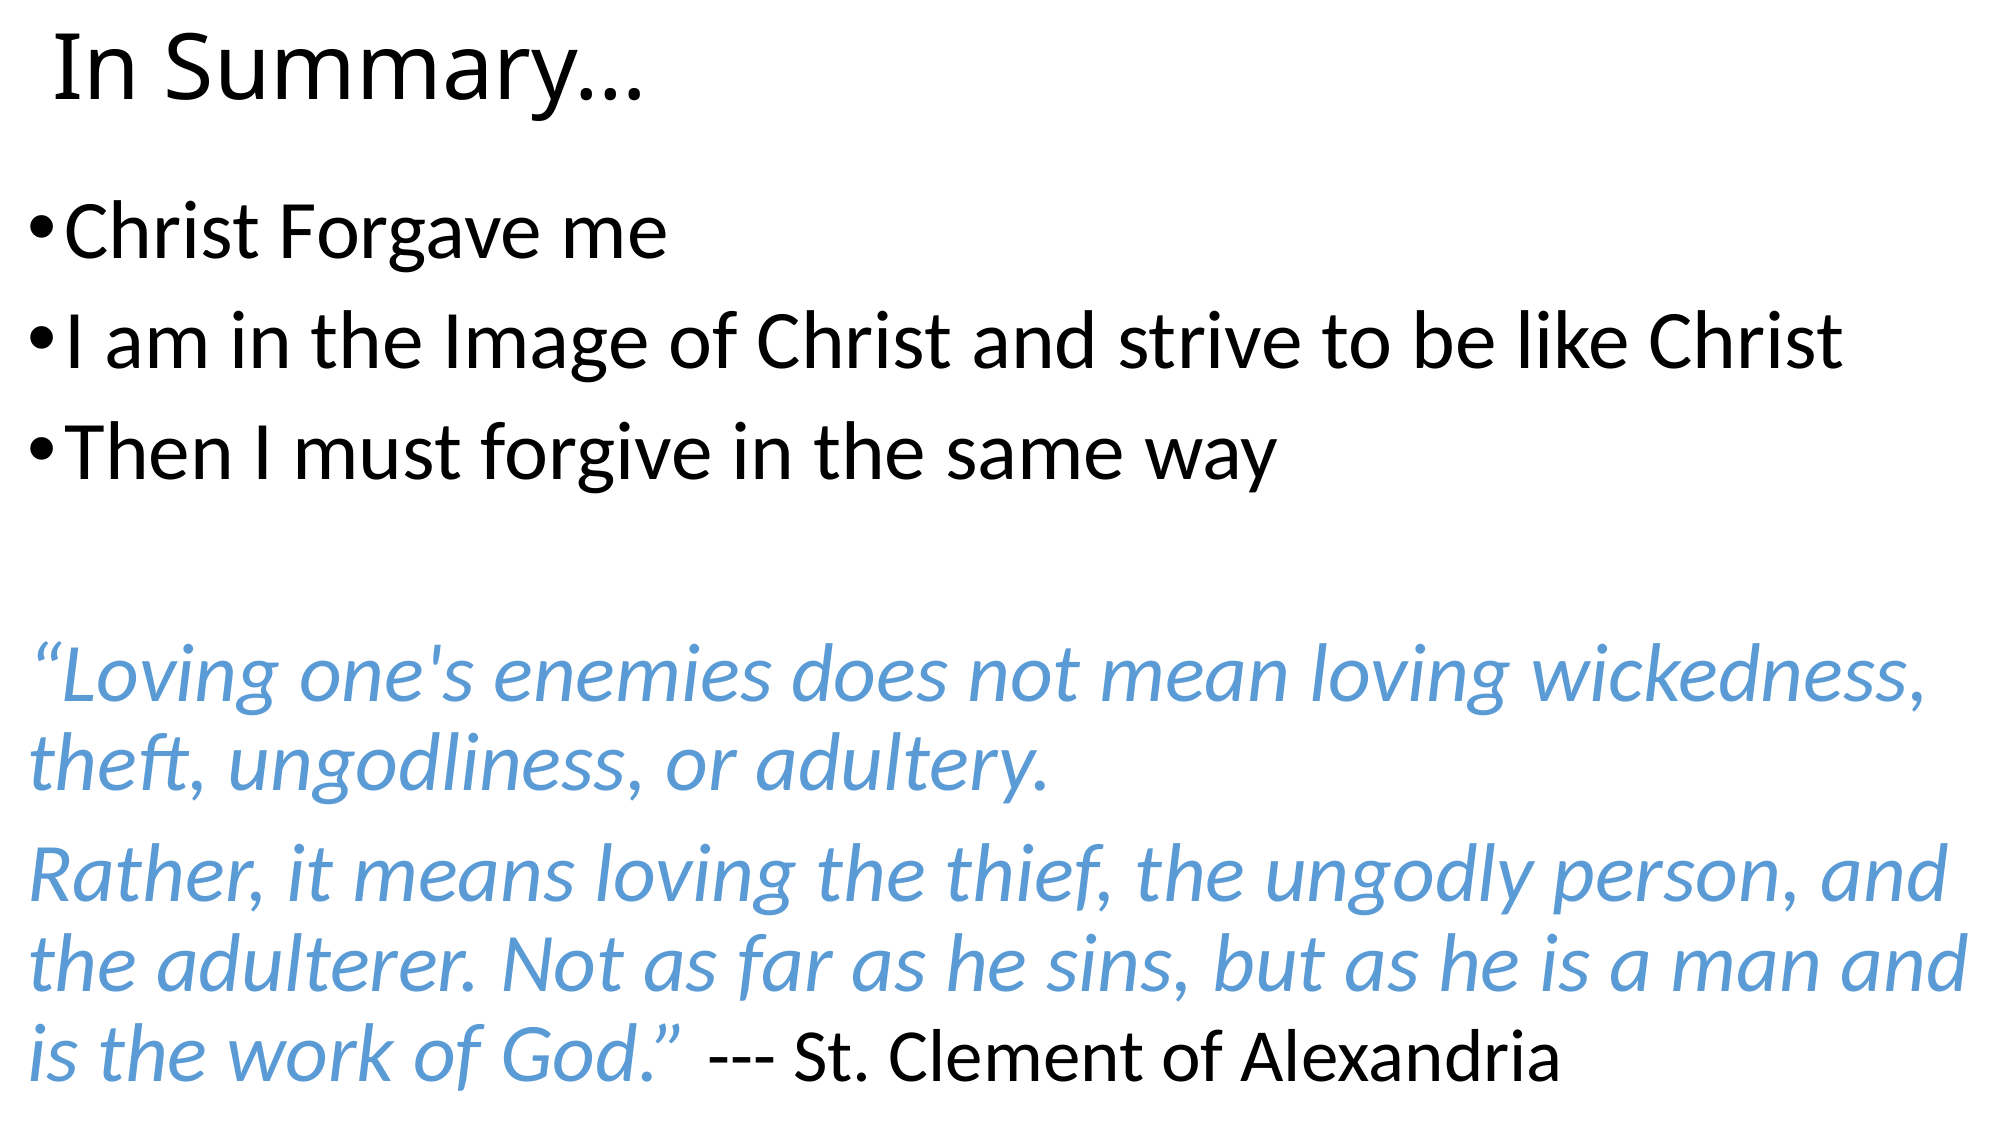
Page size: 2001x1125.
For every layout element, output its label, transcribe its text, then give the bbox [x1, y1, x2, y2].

title In Summary… [37, 0, 1763, 178]
list Christ Forgave me I am in the Image of Christ and strive to be like Christ Then I must forgive in the same way “Loving one's enemies does not mean loving wickedness, theft, ungodliness, or adultery. Rather, it means loving the thief, the ungodly person, and the adulterer. Not as far as he sins, but as he is a man and is the work of God.” --- St. Clement of Alexandria [12, 178, 2000, 1125]
